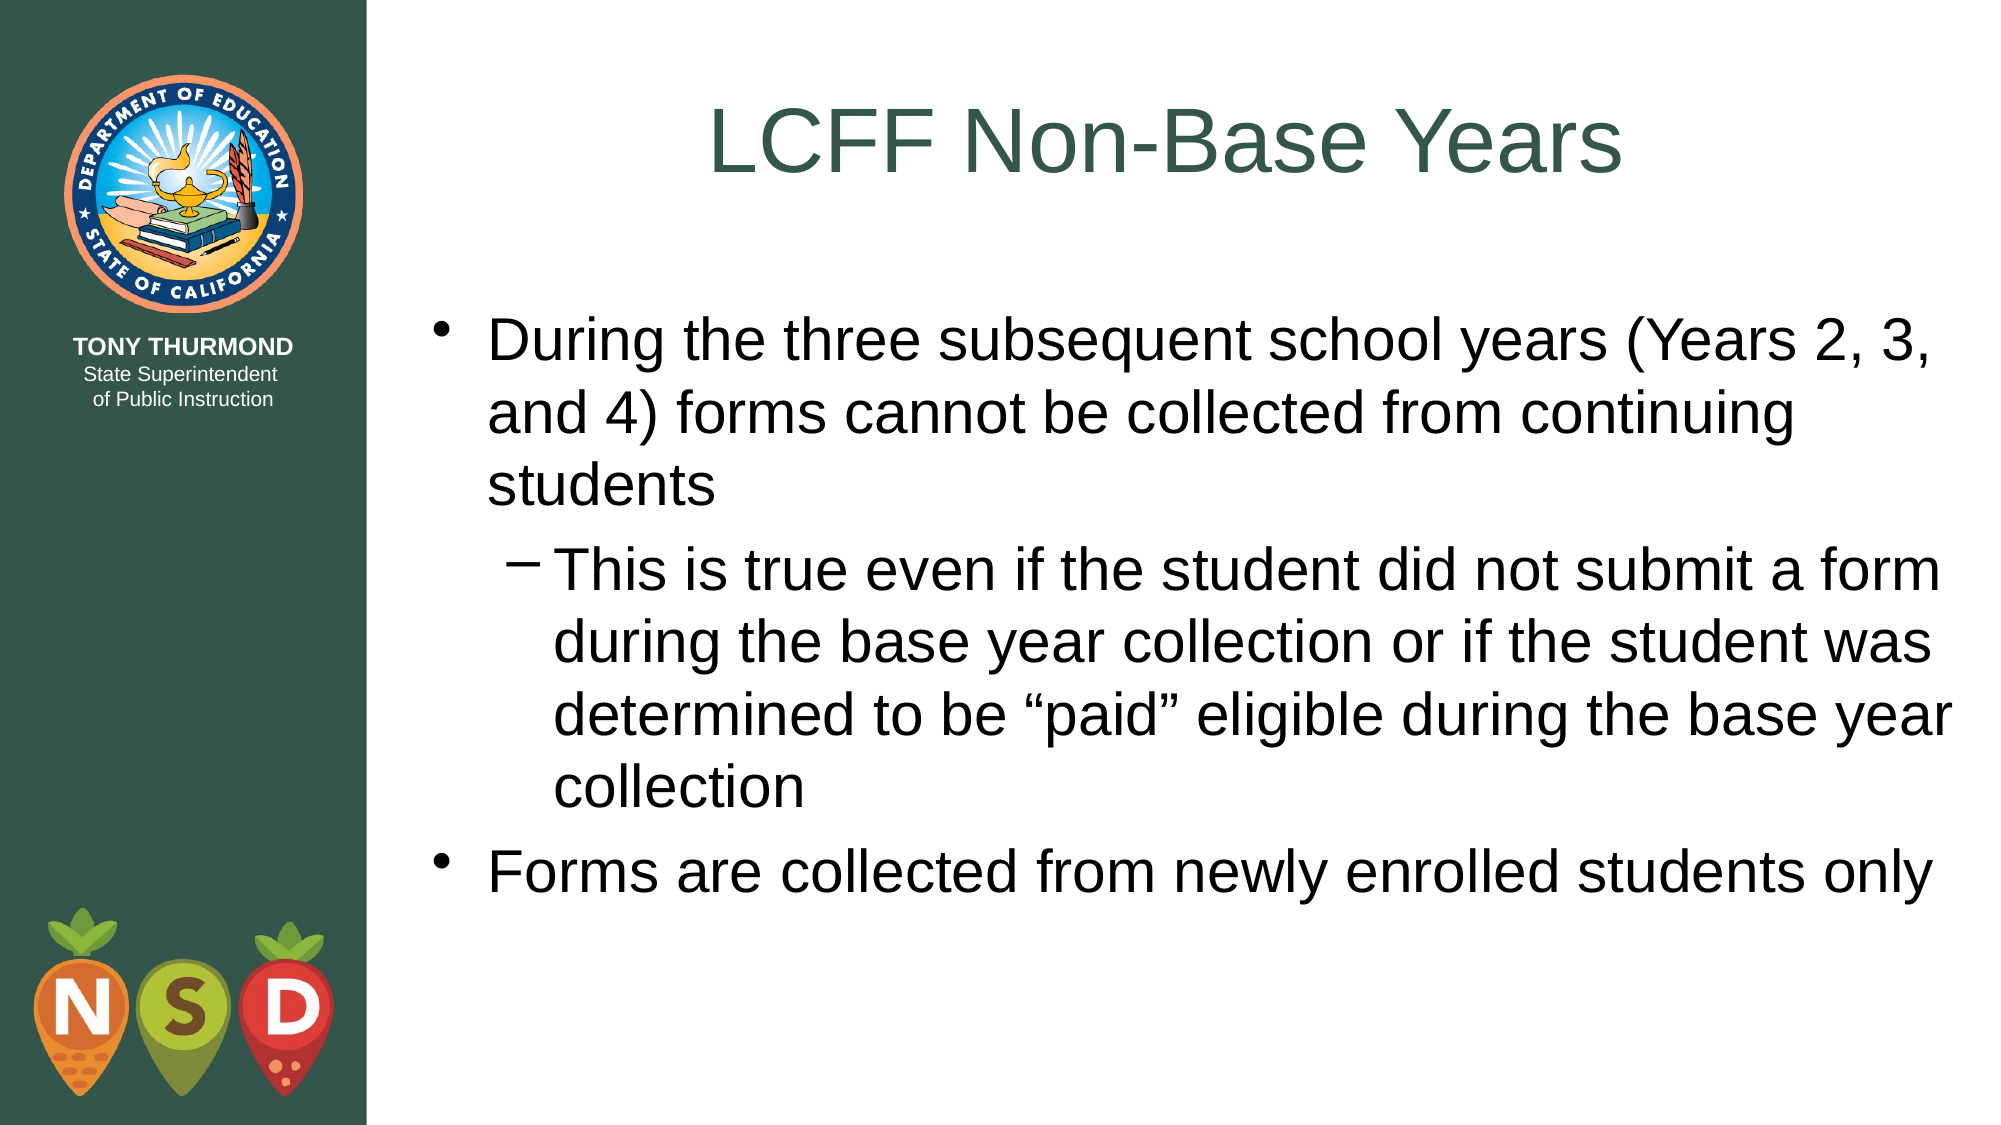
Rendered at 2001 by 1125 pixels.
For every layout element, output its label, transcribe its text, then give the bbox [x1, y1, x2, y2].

picture [13, 892, 354, 1108]
title LCFF Non-Base Years [416, 67, 1917, 206]
list During the three subsequent school years (Years 2, 3, and 4) forms cannot be collected from continuing students This is true even if the student did not submit a form during the base year collection or if the student was determined to be “paid” eligible during the base year collection Forms are collected from newly enrolled students only [416, 292, 1982, 1099]
picture [64, 74, 303, 313]
